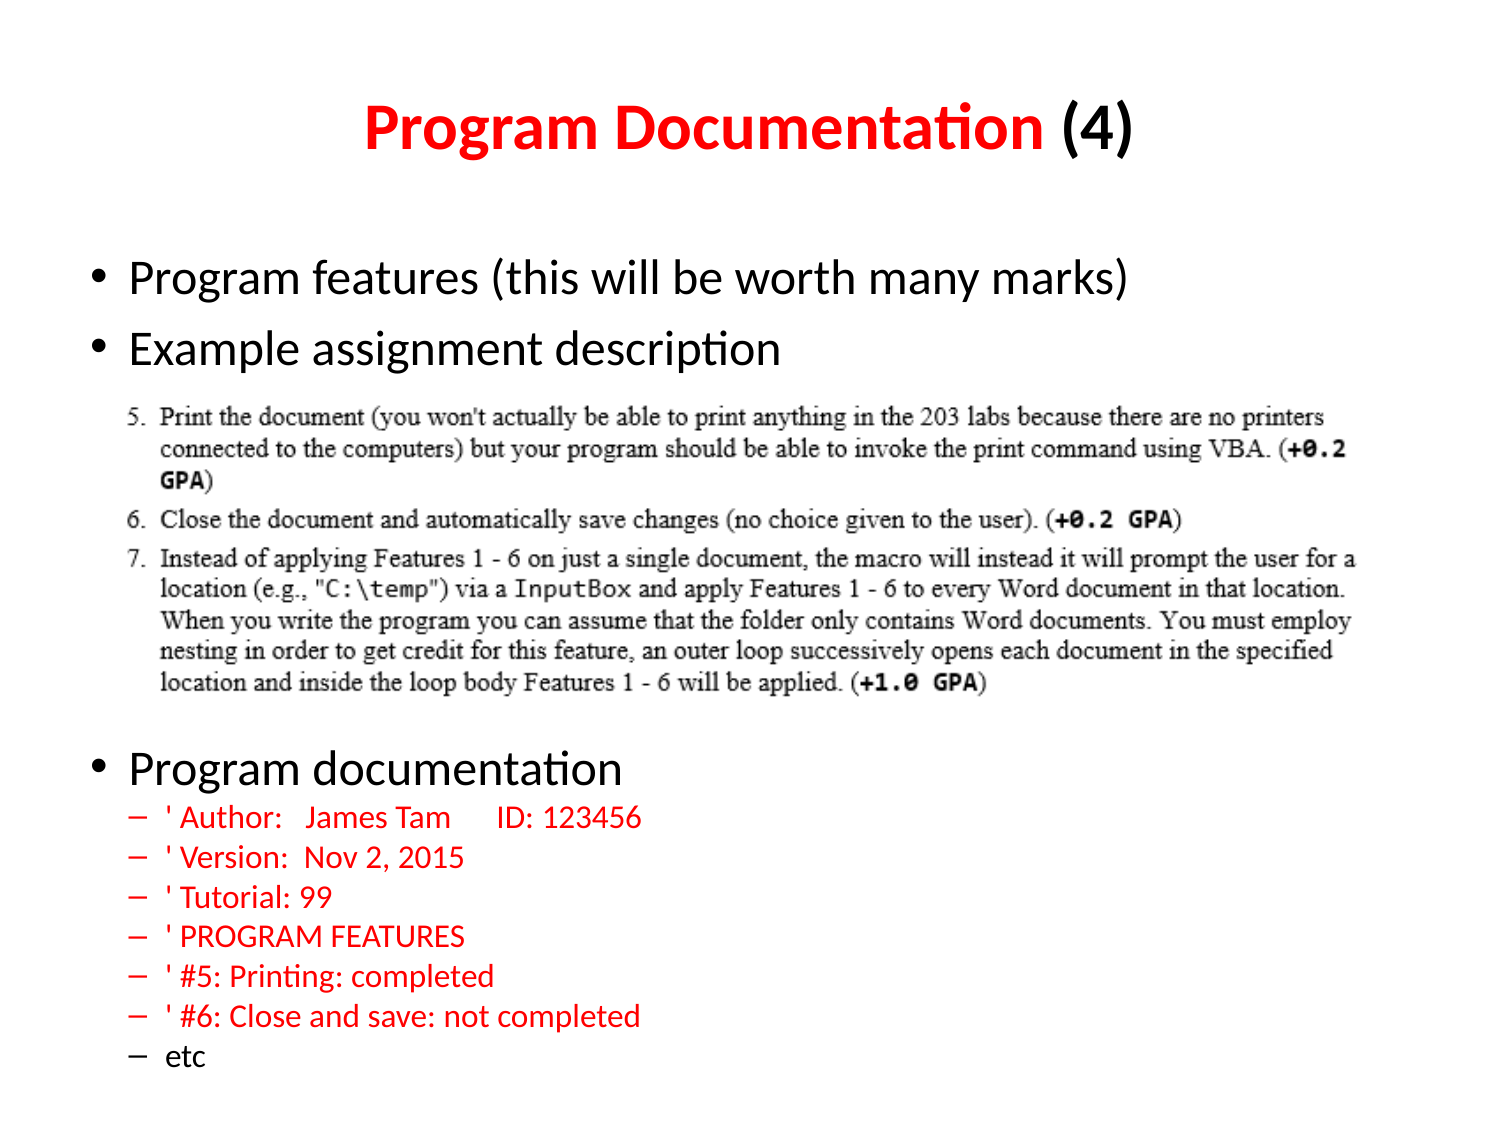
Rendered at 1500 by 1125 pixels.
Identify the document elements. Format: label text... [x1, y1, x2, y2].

title Program Documentation (4) [75, 45, 1425, 200]
list Program features (this will be worth many marks) Example assignment description Program documentation ' Author: James Tam ID: 123456 ' Version: Nov 2, 2015 ' Tutorial: 99 ' PROGRAM FEATURES ' #5: Printing: completed ' #6: Close and save: not completed etc [75, 237, 1425, 1063]
picture [112, 399, 1366, 701]
